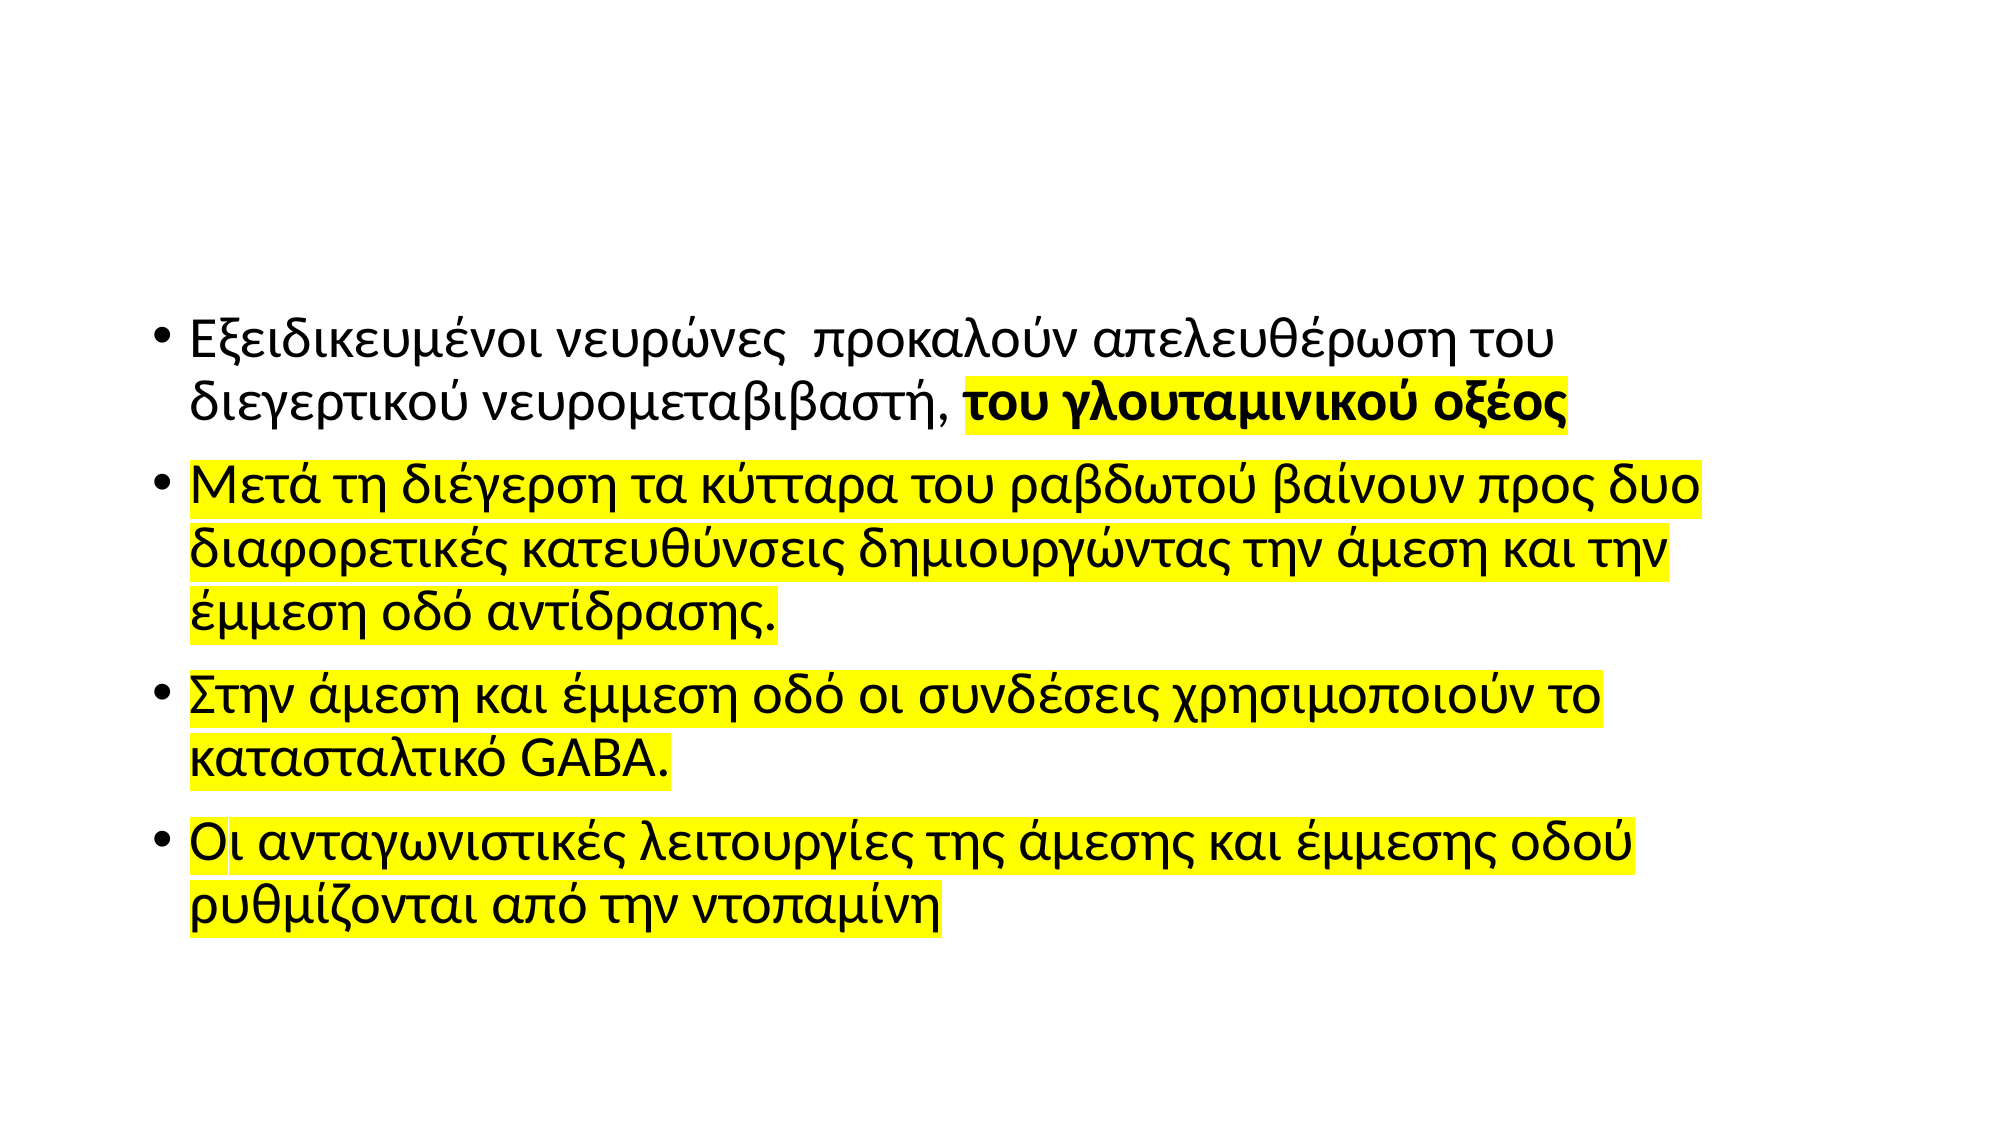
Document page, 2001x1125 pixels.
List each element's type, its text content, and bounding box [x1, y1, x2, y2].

list Εξειδικευμένοι νευρώνες προκαλούν απελευθέρωση του διεγερτικού νευρομεταβιβαστή, του γλουταμινικού οξέος Μετά τη διέγερση τα κύτταρα του ραβδωτού βαίνουν προς δυο διαφορετικές κατευθύνσεις δημιουργώντας την άμεση και την έμμεση οδό αντίδρασης. Στην άμεση και έμμεση οδό οι συνδέσεις χρησιμοποιούν το κατασταλτικό GABA. Oι ανταγωνιστικές λειτουργίες της άμεσης και έμμεσης οδού ρυθμίζονται από την ντοπαμίνη [137, 299, 1863, 1014]
